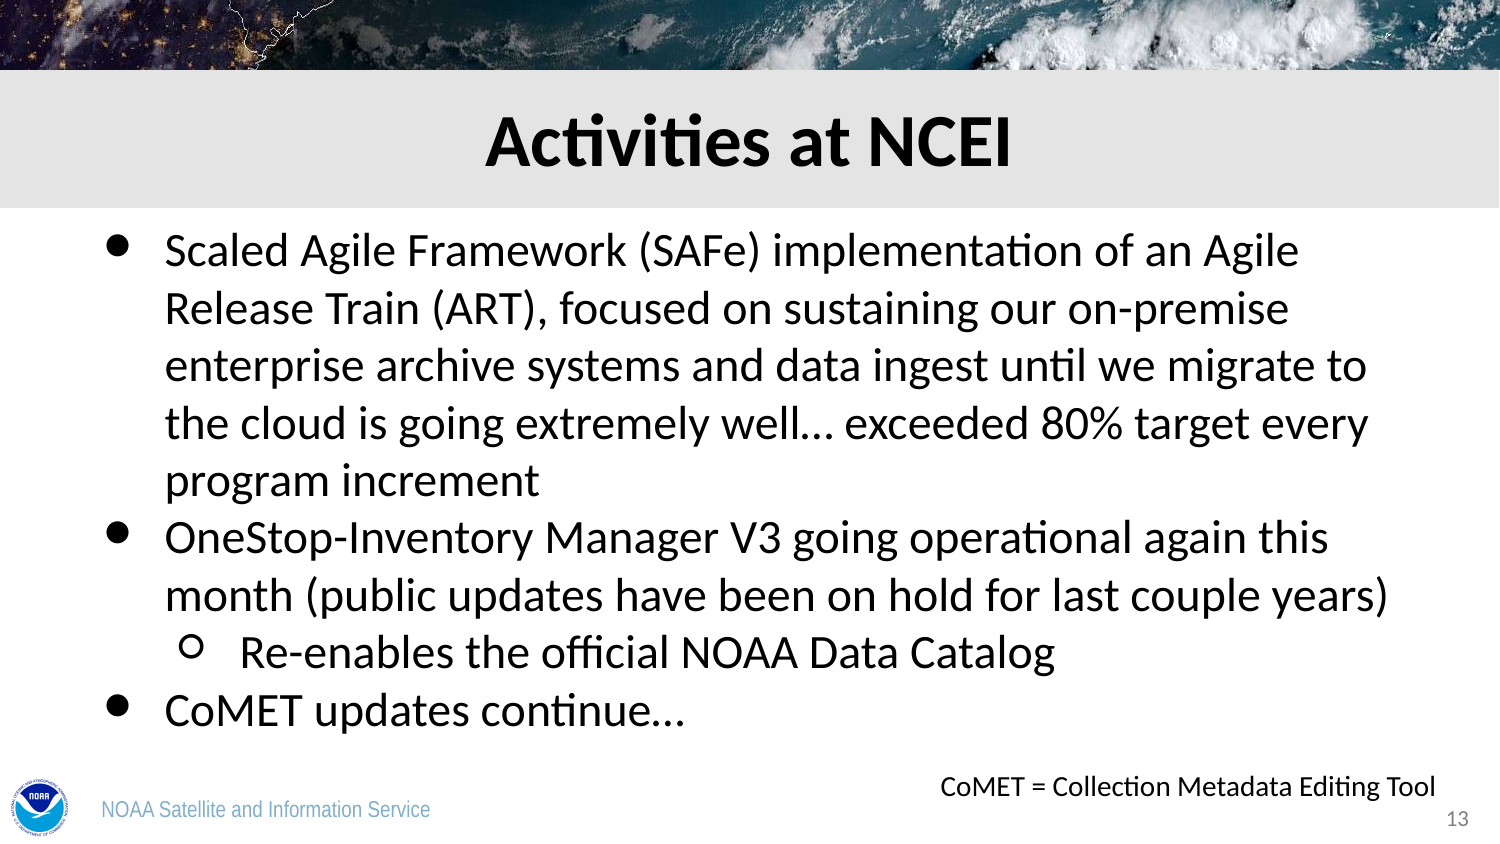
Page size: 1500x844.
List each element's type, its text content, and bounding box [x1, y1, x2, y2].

picture [0, 0, 1500, 70]
text_box Scaled Agile Framework (SAFe) implementation of an Agile Release Train (ART), focused on sustaining our on-premise enterprise archive systems and data ingest until we migrate to the cloud is going extremely well… exceeded 80% target every program increment OneStop-Inventory Manager V3 going operational again this month (public updates have been on hold for last couple years) Re-enables the official NOAA Data Catalog CoMET updates continue… [74, 203, 1426, 748]
picture [7, 775, 72, 840]
text_box CoMET = Collection Metadata Editing Tool [925, 752, 1471, 818]
text_box Activities at NCEI [0, 70, 1500, 213]
